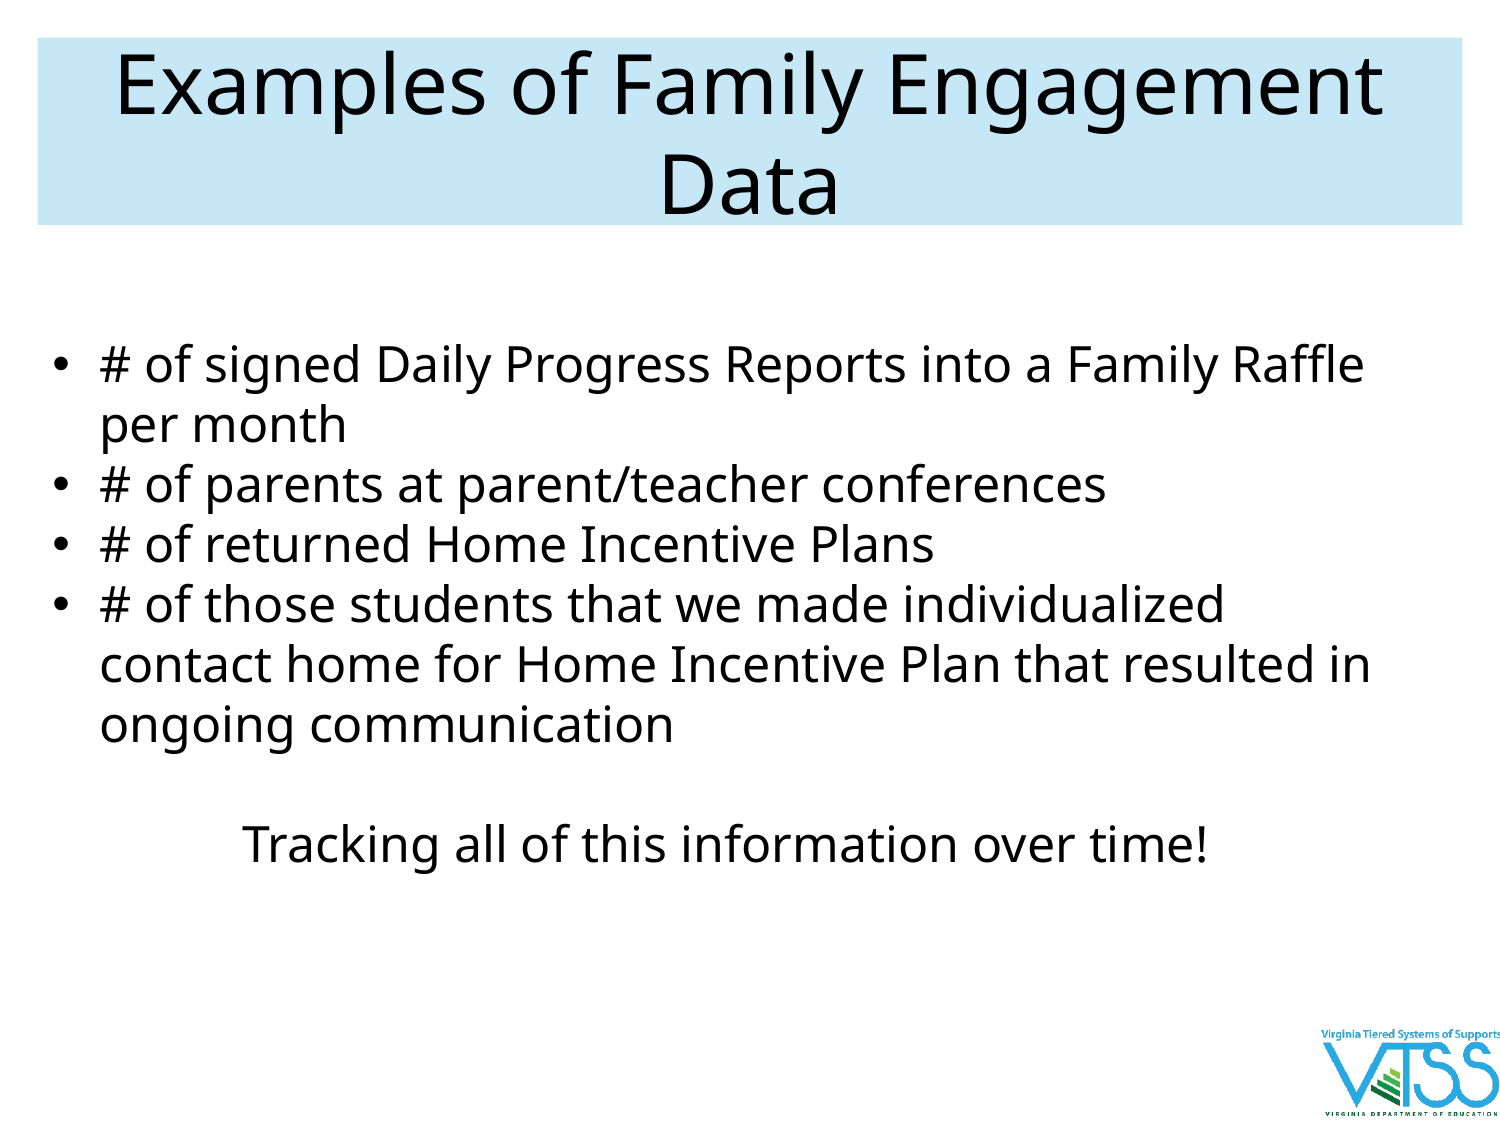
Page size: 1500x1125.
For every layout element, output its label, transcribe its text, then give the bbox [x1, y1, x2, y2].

text_box # of signed Daily Progress Reports into a Family Raffle per month # of parents at parent/teacher conferences # of returned Home Incentive Plans # of those students that we made individualized contact home for Home Incentive Plan that resulted in ongoing communication Tracking all of this information over time! [37, 325, 1415, 915]
picture [1321, 1029, 1500, 1116]
title Examples of Family Engagement Data [37, 37, 1463, 225]
